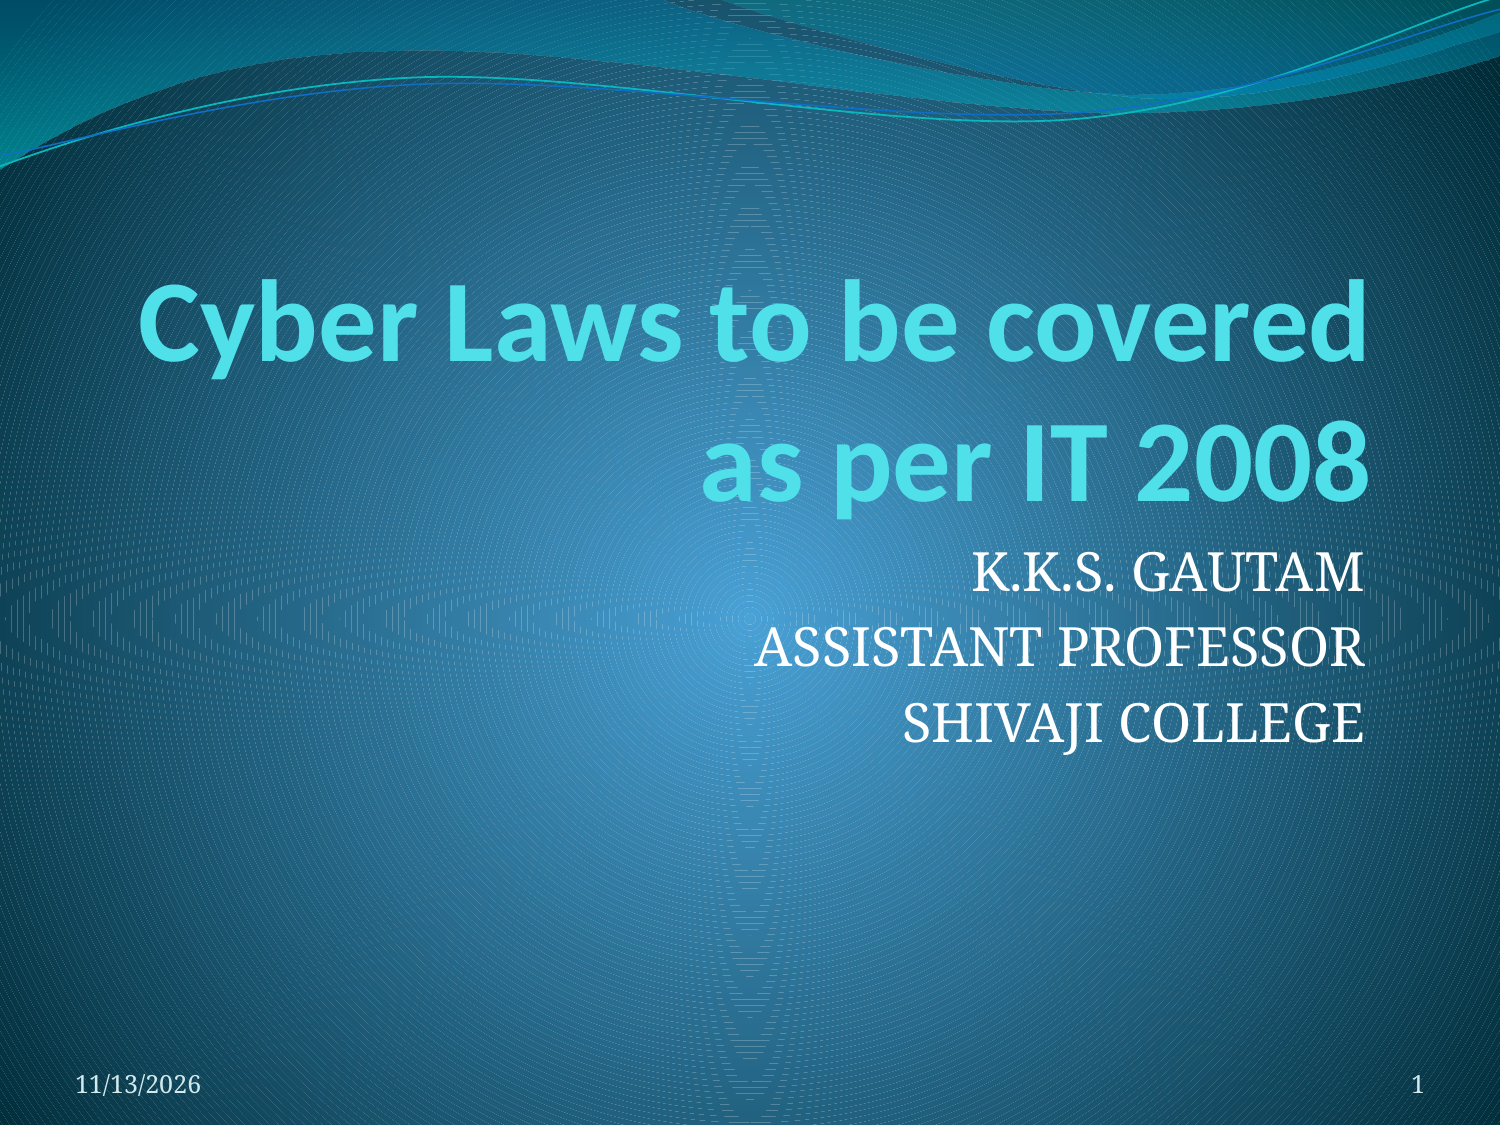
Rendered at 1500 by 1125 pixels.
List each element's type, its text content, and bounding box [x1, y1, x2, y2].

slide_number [75, 1042, 425, 1103]
slide_number 1 [1299, 1042, 1425, 1103]
title Cyber Laws to be covered as per IT 2008 [87, 224, 1376, 525]
subtitle K.K.S. GAUTAM ASSISTANT PROFESSOR SHIVAJI COLLEGE [87, 529, 1376, 818]
